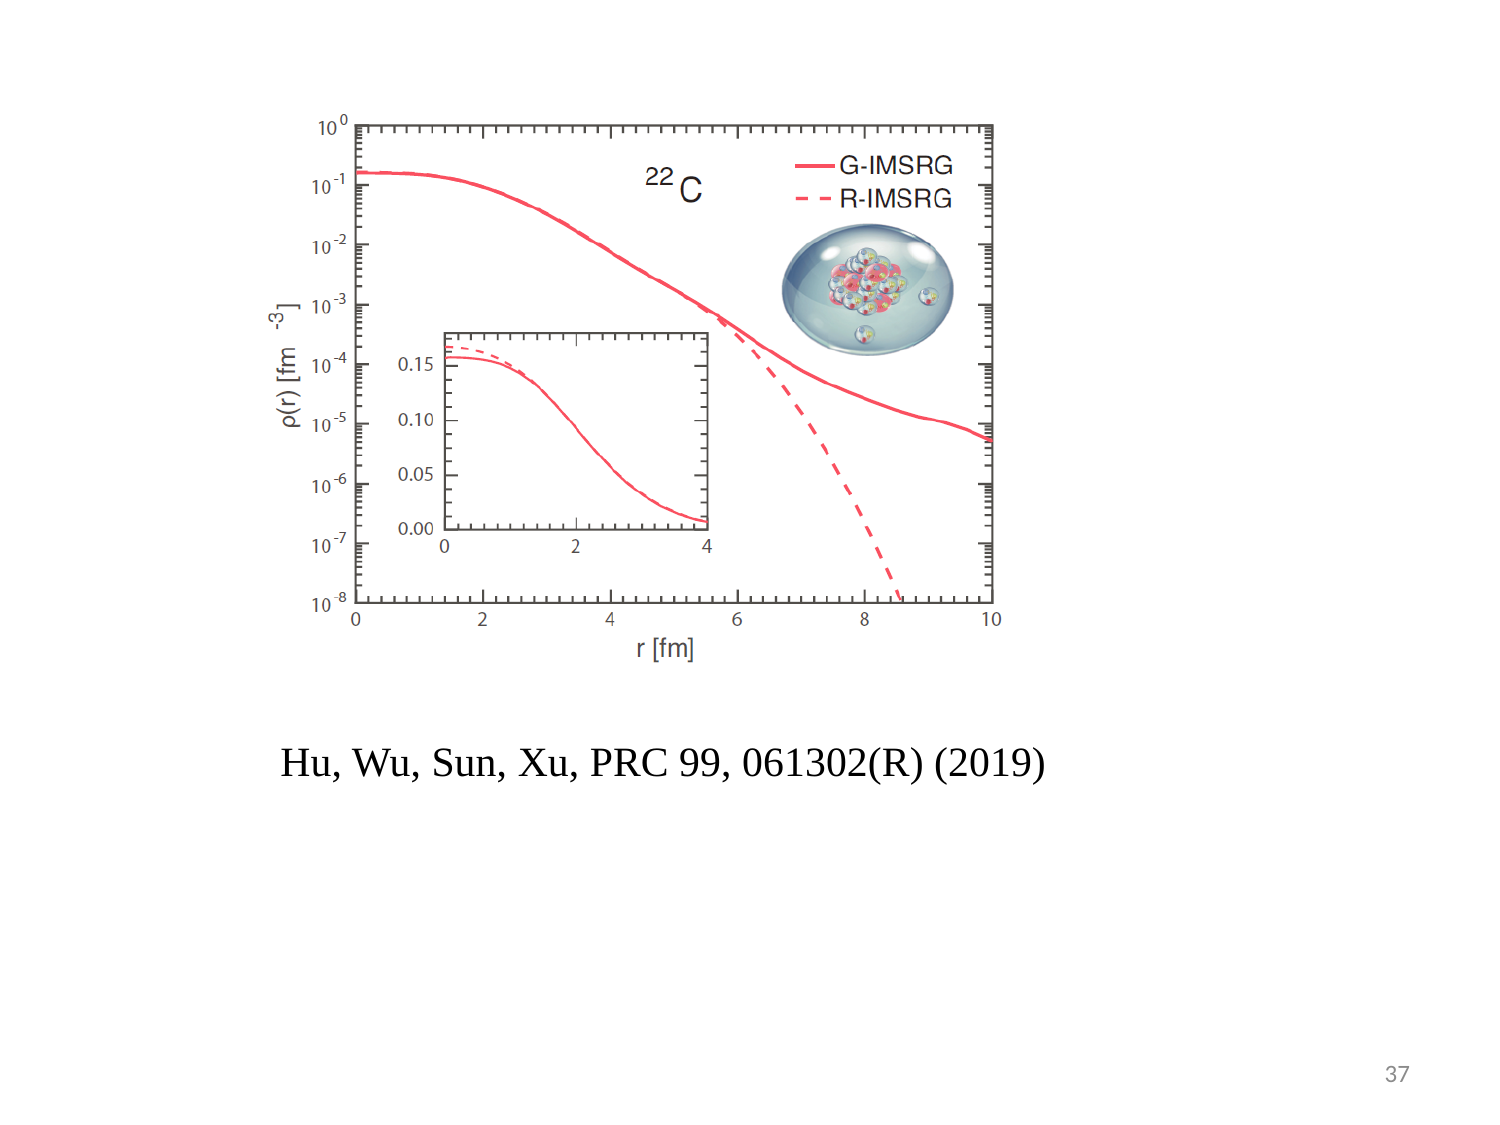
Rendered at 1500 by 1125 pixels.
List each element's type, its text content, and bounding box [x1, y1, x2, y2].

picture [253, 101, 1007, 670]
slide_number 37 [1074, 1042, 1425, 1103]
text_box Hu, Wu, Sun, Xu, PRC 99, 061302(R) (2019) [265, 727, 1341, 793]
